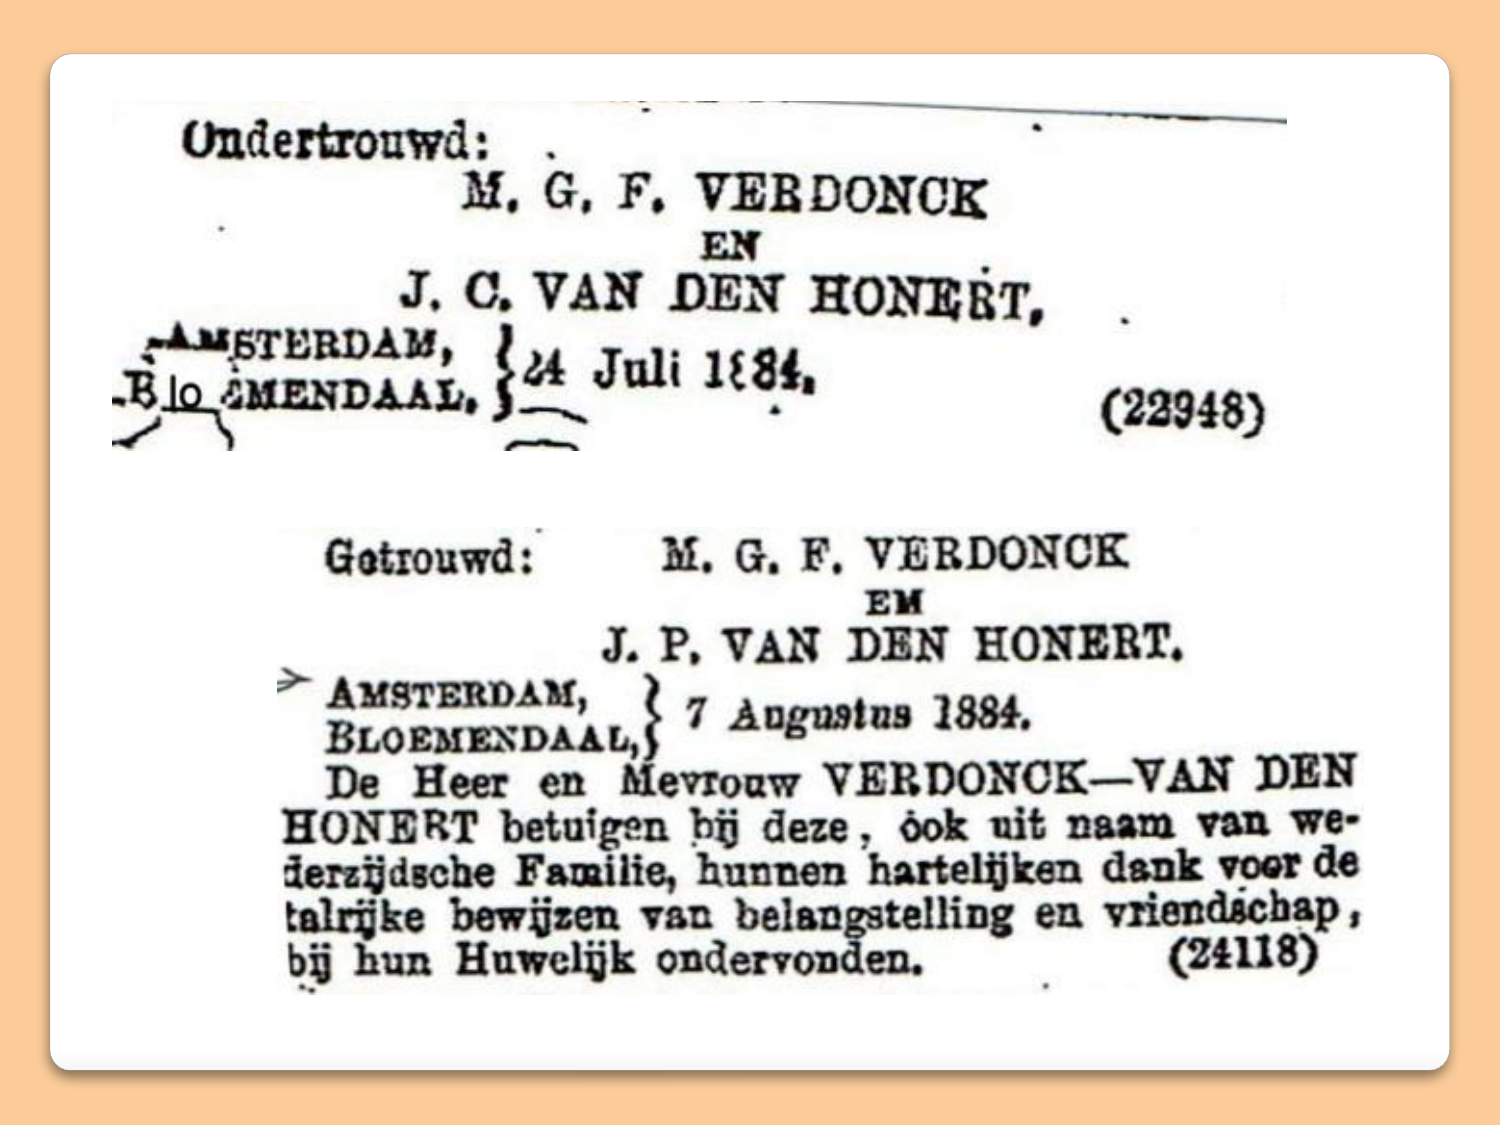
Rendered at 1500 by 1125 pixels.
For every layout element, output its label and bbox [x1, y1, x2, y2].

picture [277, 526, 1365, 995]
picture [111, 101, 1288, 451]
